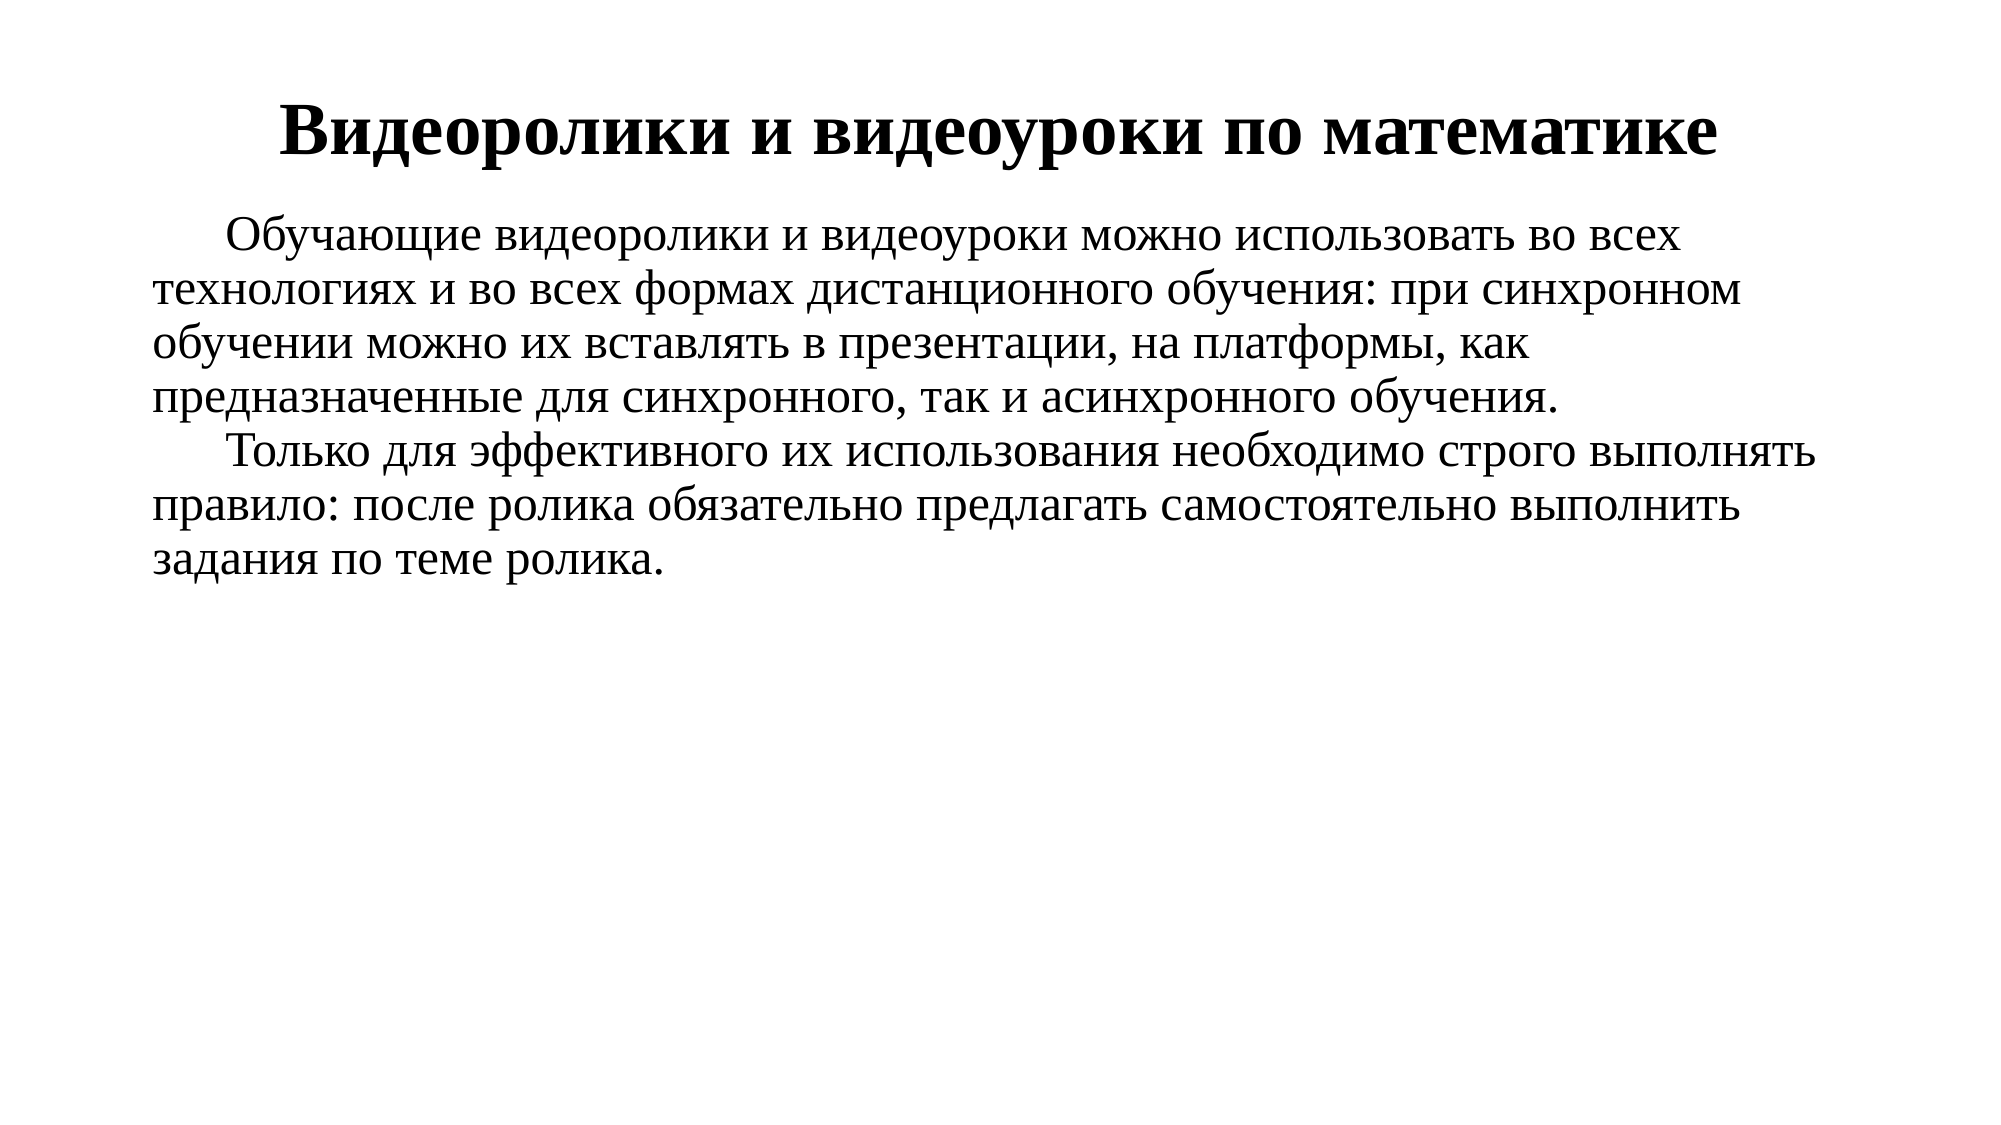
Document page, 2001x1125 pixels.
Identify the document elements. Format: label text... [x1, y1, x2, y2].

list Обучающие видеоролики и видеоуроки можно использовать во всех технологиях и во всех формах дистанционного обучения: при синхронном обучении можно их вставлять в презентации, на платформы, как предназначенные для синхронного, так и асинхронного обучения. Только для эффективного их использования необходимо строго выполнять правило: после ролика обязательно предлагать самостоятельно выполнить задания по теме ролика. [137, 200, 1863, 1014]
title Видеоролики и видеоуроки по математике [137, 59, 1863, 200]
